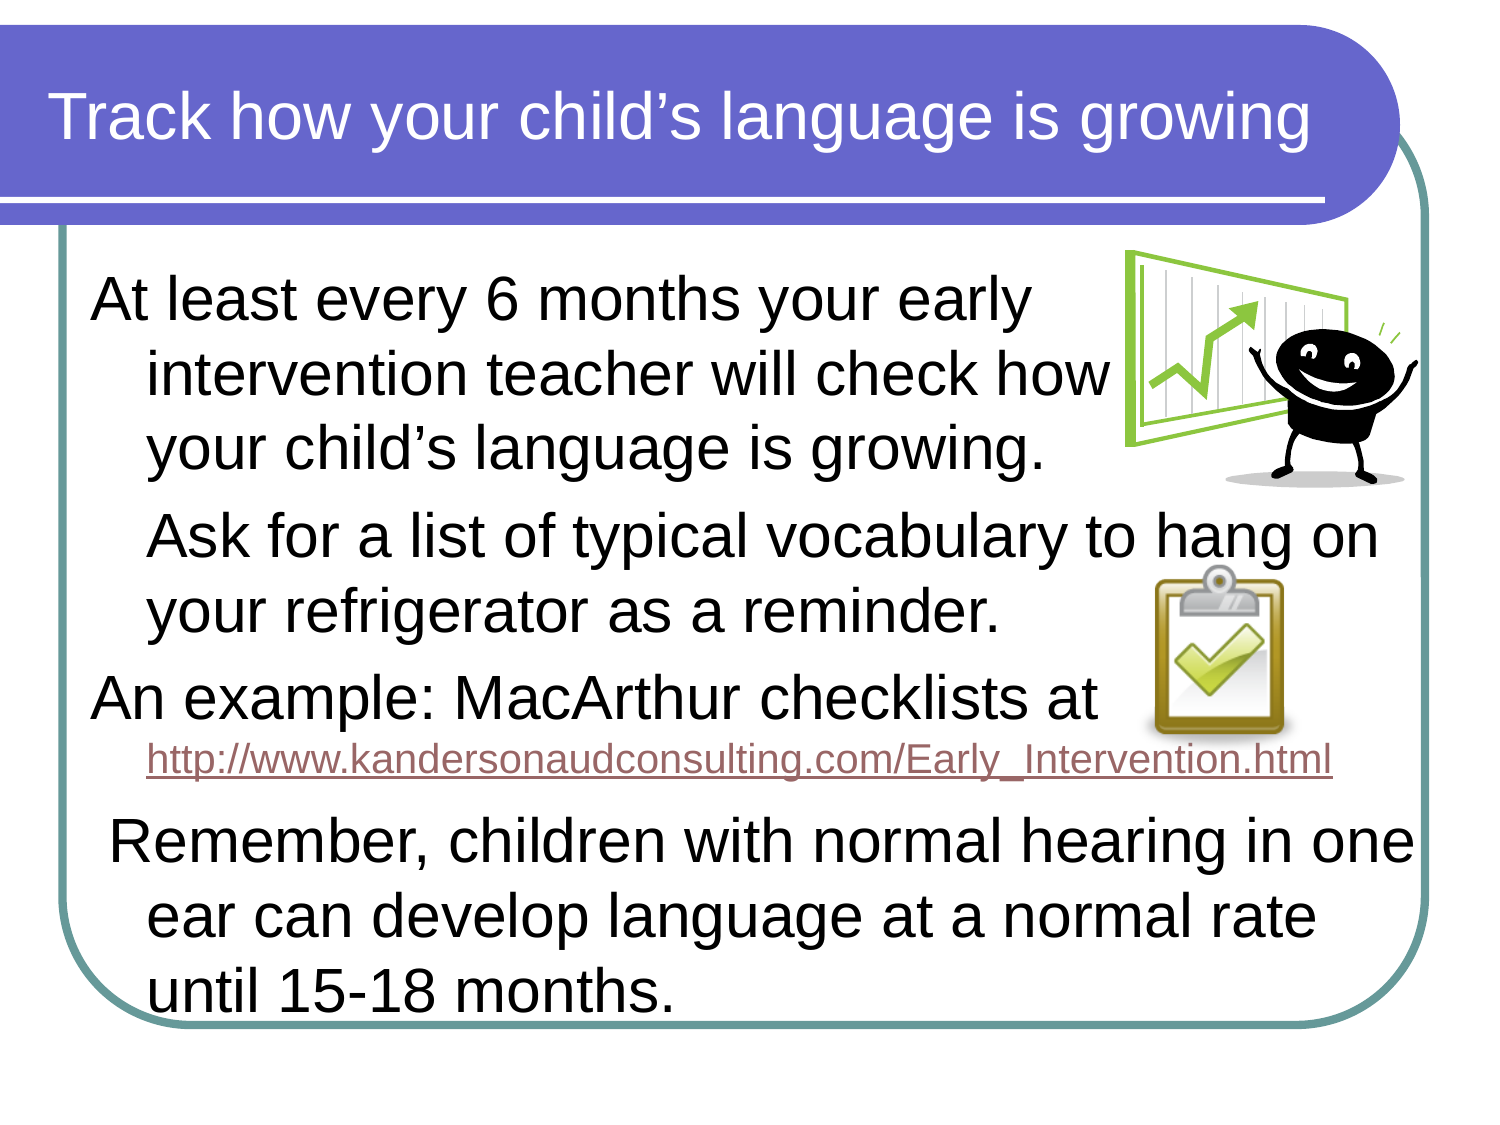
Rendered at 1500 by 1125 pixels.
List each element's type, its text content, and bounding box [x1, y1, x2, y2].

picture [1124, 249, 1419, 488]
list At least every 6 months your early intervention teacher will check how your child’s language is growing. Ask for a list of typical vocabulary to hang on your refrigerator as a reminder. An example: MacArthur checklists at http://www.kandersonaudconsulting.com/Early_Intervention.html Remember, children with normal hearing in one ear can develop language at a normal rate until 15-18 months. [74, 249, 1451, 976]
picture [1124, 562, 1313, 751]
title Track how your child’s language is growing [31, 37, 1348, 188]
